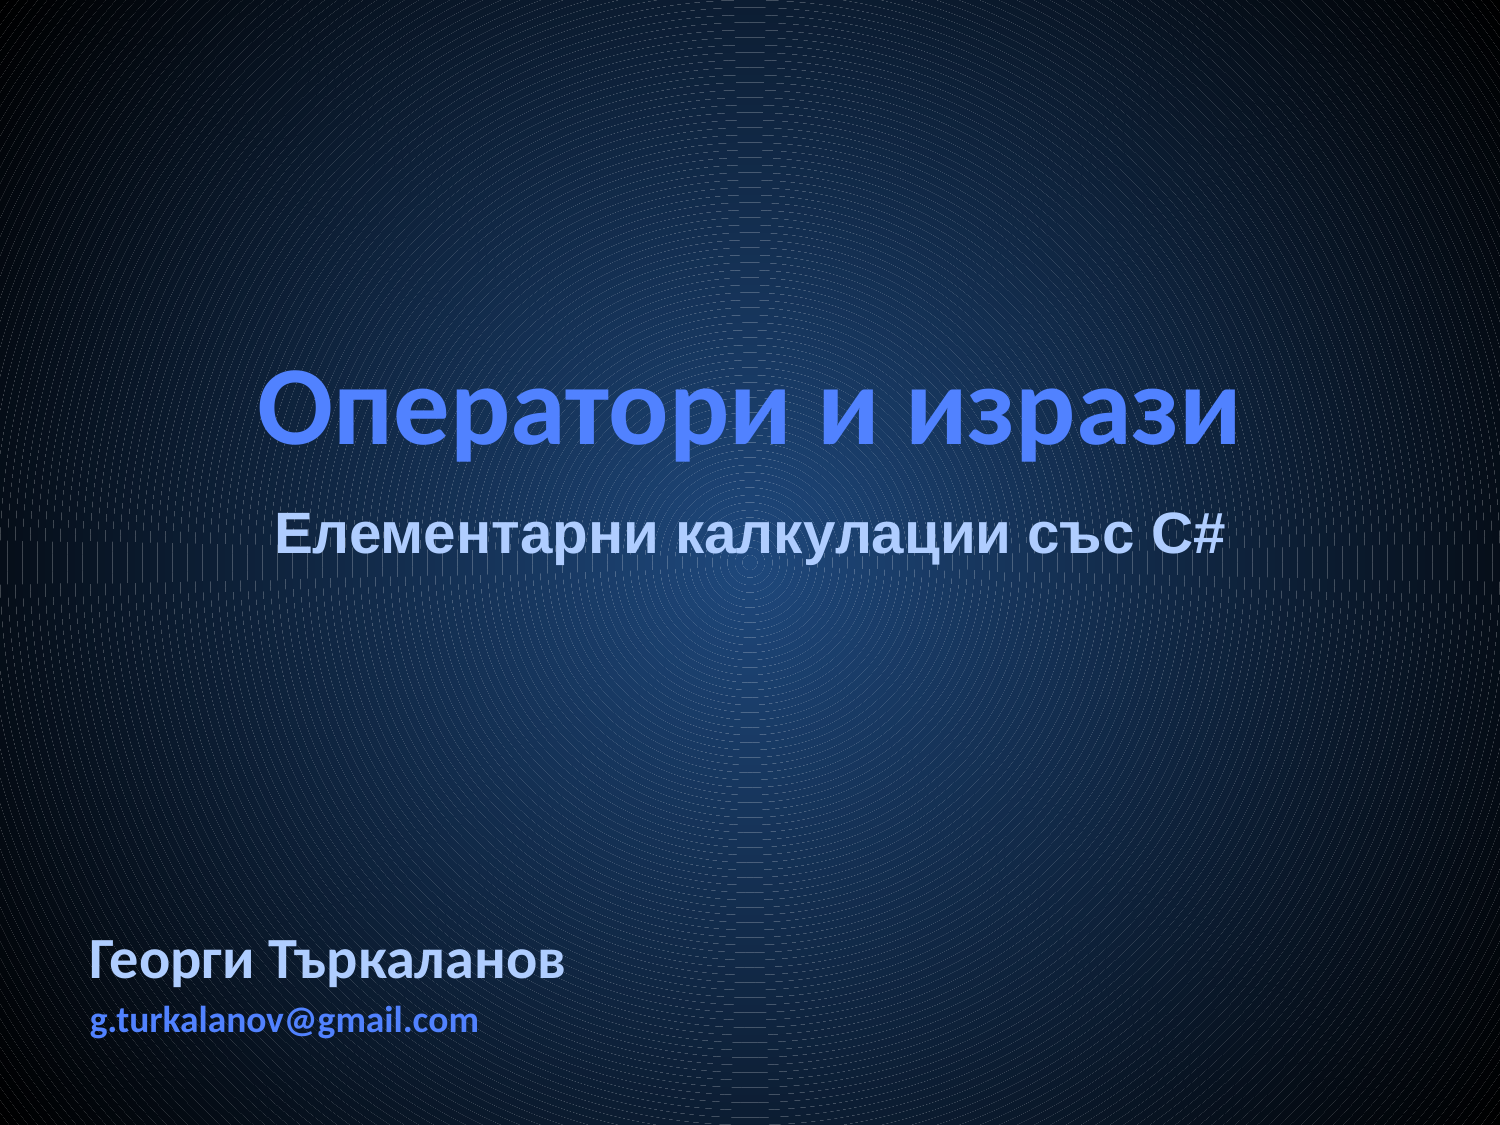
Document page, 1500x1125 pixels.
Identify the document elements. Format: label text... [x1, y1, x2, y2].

subtitle Елементарни калкулации със C# [75, 487, 1425, 638]
title Оператори и изрази [75, 174, 1425, 475]
list Георги Търкаланов [75, 912, 688, 987]
list g.turkalanov@gmail.com [75, 987, 688, 1050]
